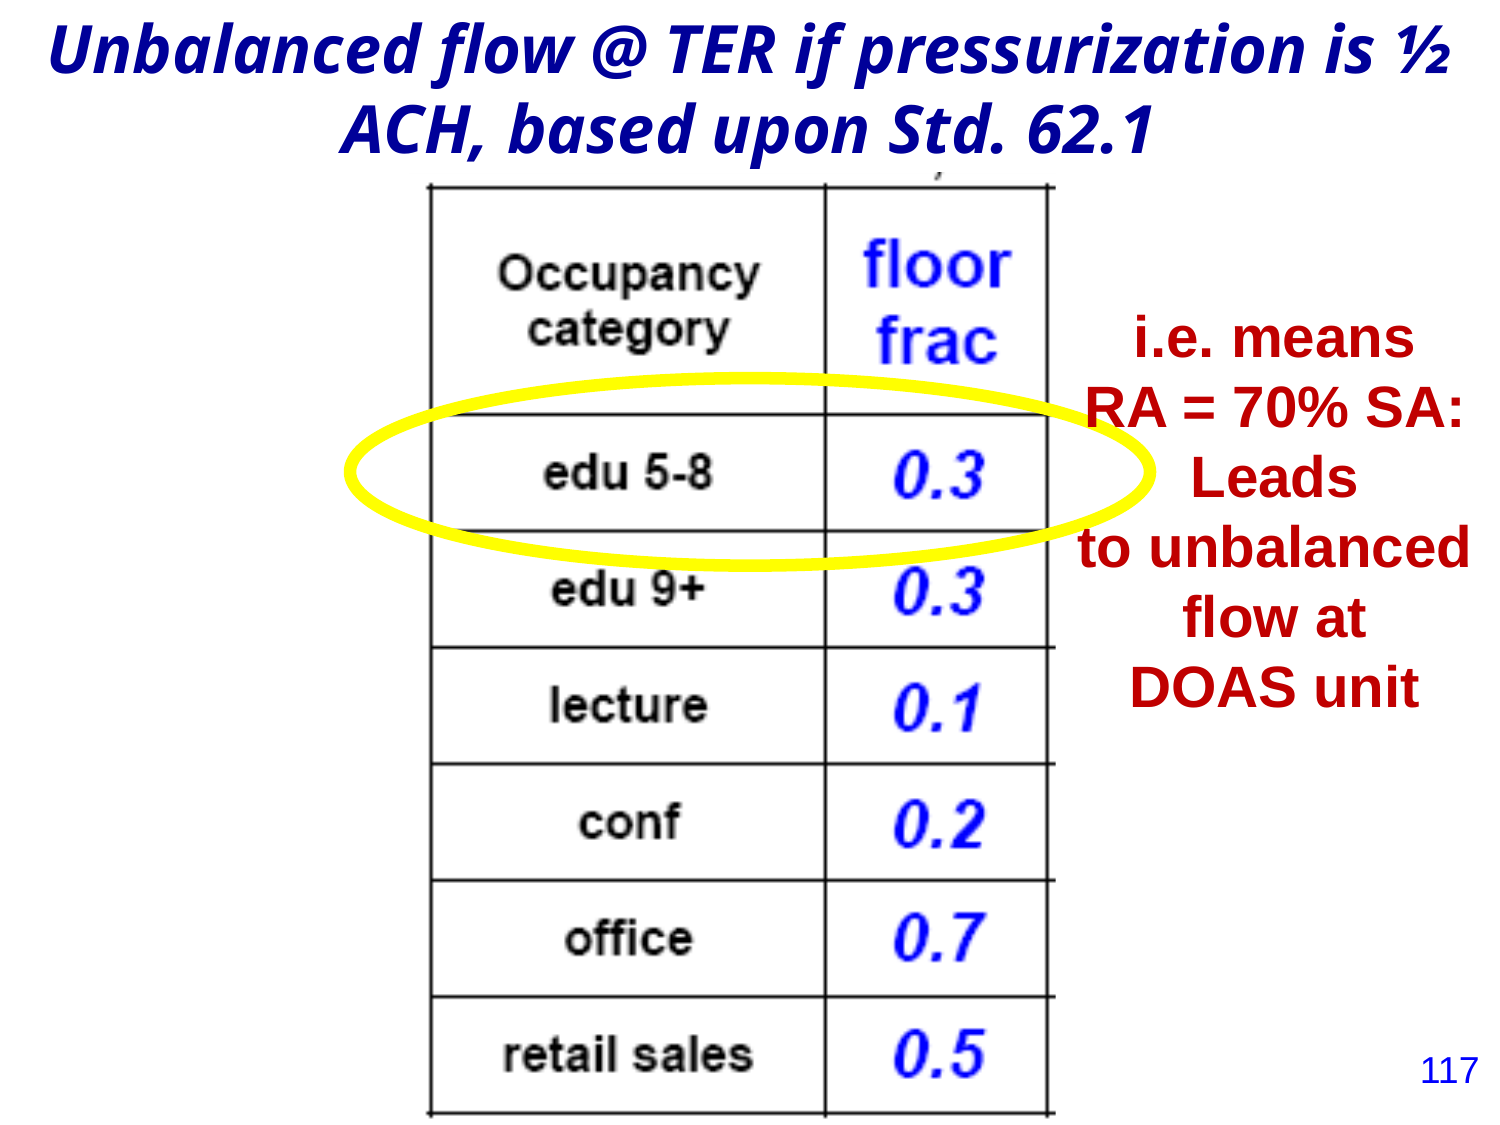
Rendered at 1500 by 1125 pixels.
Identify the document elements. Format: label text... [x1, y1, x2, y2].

picture [409, 172, 1056, 1125]
text_box i.e. means RA = 70% SA: Leads to unbalanced flow at DOAS unit [1061, 292, 1500, 727]
text_box [350, 424, 404, 519]
text_box Unbalanced flow @ TER if pressurization is ½ ACH, based upon Std. 62.1 [0, 0, 1500, 175]
